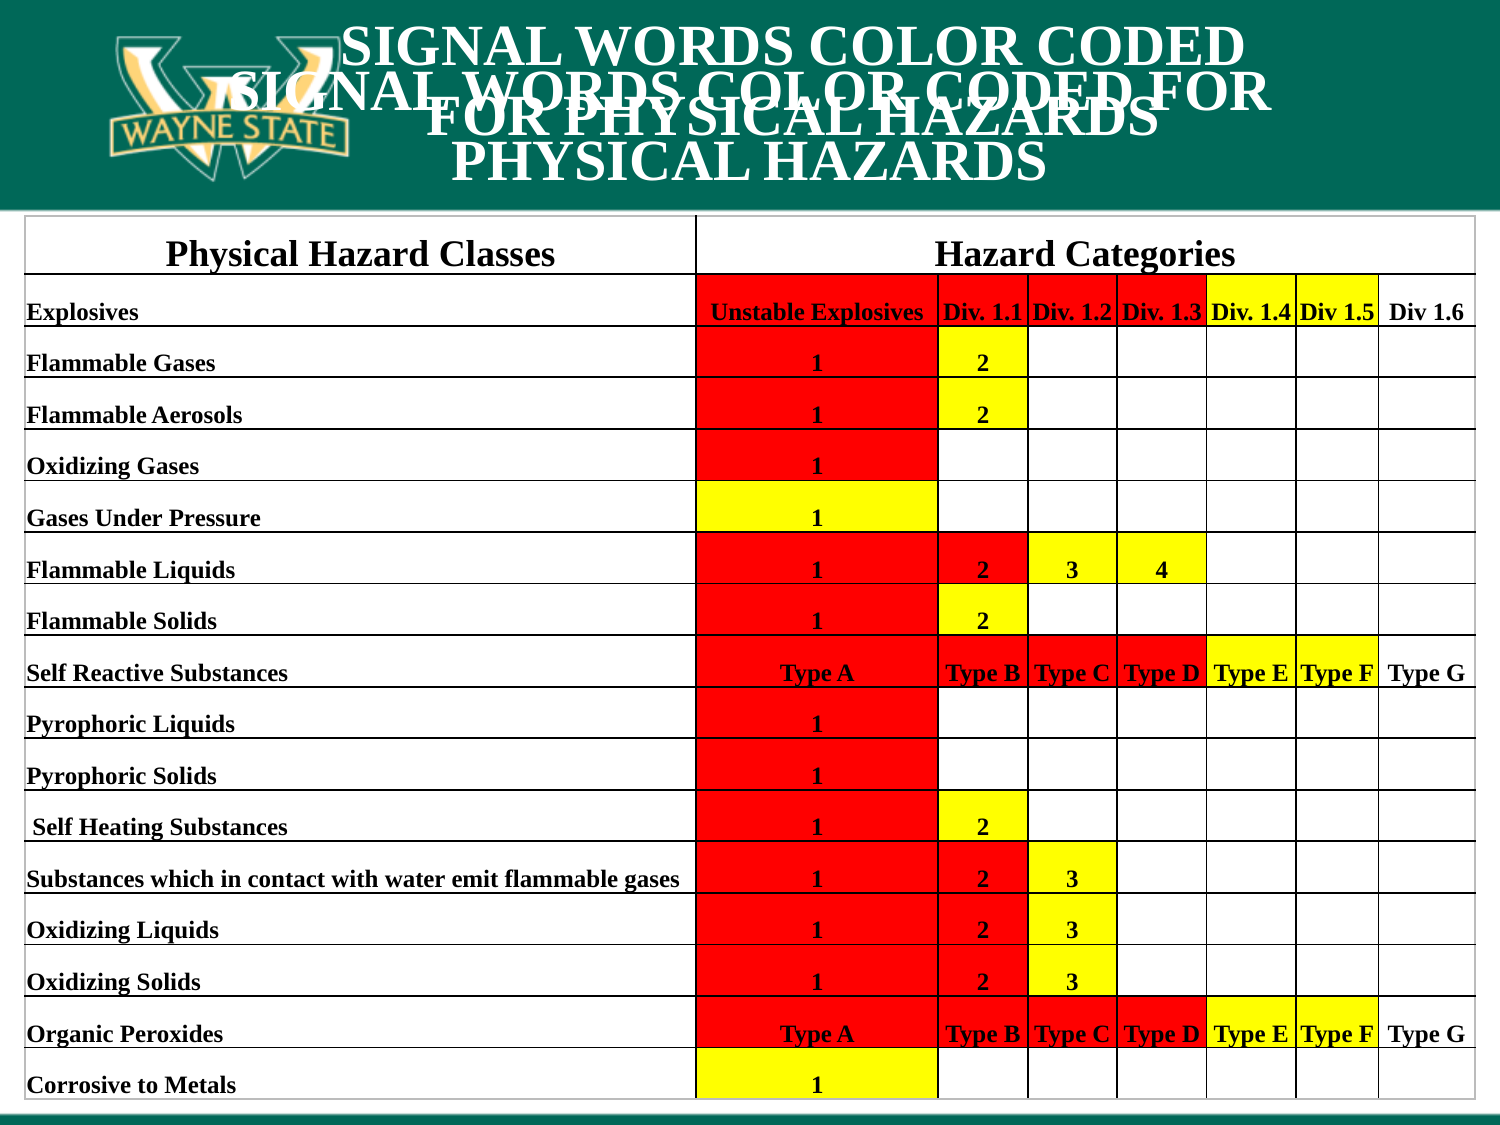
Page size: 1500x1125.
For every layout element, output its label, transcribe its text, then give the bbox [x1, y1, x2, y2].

table_cell [1029, 378, 1116, 428]
table_cell 1 [697, 481, 937, 531]
table_cell [1379, 791, 1474, 840]
table_cell 2 [939, 842, 1027, 892]
table_cell 2 [939, 378, 1027, 428]
table_cell [1379, 842, 1474, 892]
table_cell [1029, 791, 1116, 840]
table_cell [1297, 688, 1378, 737]
table_cell Div 1.6 [1379, 275, 1474, 325]
table_cell 1 [697, 842, 937, 892]
table_cell [1207, 894, 1295, 944]
table_cell [1207, 378, 1295, 428]
table_cell Type A [697, 636, 937, 686]
table_cell 1 [697, 1048, 937, 1098]
table_cell [1029, 430, 1116, 480]
table_cell Substances which in contact with water emit flammable gases [26, 842, 695, 892]
table_cell Type F [1297, 636, 1378, 686]
table_cell [1379, 584, 1474, 634]
table_cell [1118, 688, 1206, 737]
table_cell Pyrophoric Liquids [26, 688, 695, 737]
table_cell 1 [697, 327, 937, 376]
table_cell 1 [697, 378, 937, 428]
table_cell [1297, 791, 1378, 840]
table_cell [1297, 481, 1378, 531]
table_cell [939, 481, 1027, 531]
table_cell 2 [939, 894, 1027, 944]
table_cell [939, 739, 1027, 789]
table_cell [1029, 584, 1116, 634]
table_cell Type A [697, 997, 937, 1047]
table_cell Explosives [26, 275, 695, 325]
table_cell [1207, 533, 1295, 583]
table_cell [1297, 842, 1378, 892]
table_cell 1 [697, 533, 937, 583]
table_cell [1297, 533, 1378, 583]
table_cell Div. 1.1 [939, 275, 1027, 325]
table_cell 2 [939, 327, 1027, 376]
table_cell [1207, 842, 1295, 892]
table_cell 1 [697, 739, 937, 789]
table_cell [1207, 1048, 1295, 1098]
table_cell Type E [1207, 997, 1295, 1047]
table_cell [1379, 1048, 1474, 1098]
table_cell Type E [1207, 636, 1295, 686]
table_cell [939, 1048, 1027, 1098]
table_cell [939, 430, 1027, 480]
table_cell [1297, 894, 1378, 944]
table_cell [1297, 430, 1378, 480]
table_cell Self Reactive Substances [26, 636, 695, 686]
table_cell 2 [939, 533, 1027, 583]
table_cell Flammable Solids [26, 584, 695, 634]
table_header Hazard Categories [697, 217, 1474, 273]
table_cell [1379, 739, 1474, 789]
table_cell [1118, 584, 1206, 634]
table_cell [939, 688, 1027, 737]
table_cell [1379, 894, 1474, 944]
table_cell [1118, 481, 1206, 531]
table_cell Self Heating Substances [26, 791, 695, 840]
table_cell 2 [939, 584, 1027, 634]
table_cell [1297, 945, 1378, 995]
table_cell 3 [1029, 894, 1116, 944]
table_cell Flammable Liquids [26, 533, 695, 583]
table_cell Type D [1118, 997, 1206, 1047]
table_cell [1118, 378, 1206, 428]
table_cell [1118, 791, 1206, 840]
table_cell [1207, 791, 1295, 840]
table_cell 1 [697, 894, 937, 944]
table_cell [1118, 842, 1206, 892]
table_cell [1118, 945, 1206, 995]
table_cell [1118, 894, 1206, 944]
table_cell [1118, 327, 1206, 376]
table_cell 3 [1029, 842, 1116, 892]
table_cell [1379, 481, 1474, 531]
text_box SIGNAL WORDS COLOR CODED FOR PHYSICAL HAZARDS [324, 0, 1263, 45]
table_cell [1118, 1048, 1206, 1098]
table_cell [1207, 481, 1295, 531]
table_cell Oxidizing Liquids [26, 894, 695, 944]
table_cell 2 [939, 791, 1027, 840]
table_cell Type B [939, 636, 1027, 686]
table_cell Corrosive to Metals [26, 1048, 695, 1098]
table_cell Type B [939, 997, 1027, 1047]
table_cell [1297, 378, 1378, 428]
table_cell Unstable Explosives [697, 275, 937, 325]
table_cell [1207, 945, 1295, 995]
table_cell [1029, 739, 1116, 789]
table_cell Type G [1379, 997, 1474, 1047]
table_cell Div. 1.2 [1029, 275, 1116, 325]
title SIGNAL WORDS COLOR CODED FOR PHYSICAL HAZARDS [75, 45, 1425, 233]
table_cell Type C [1029, 636, 1116, 686]
table_cell [1379, 430, 1474, 480]
table_cell [1297, 327, 1378, 376]
table_cell [1029, 327, 1116, 376]
table_cell Type F [1297, 997, 1378, 1047]
table_cell 3 [1029, 533, 1116, 583]
table_cell [1379, 533, 1474, 583]
table_cell 1 [697, 584, 937, 634]
table_cell [1207, 430, 1295, 480]
table_cell [1379, 327, 1474, 376]
table_cell Flammable Gases [26, 327, 695, 376]
table_cell [1297, 1048, 1378, 1098]
table_cell Organic Peroxides [26, 997, 695, 1047]
table_cell [1297, 584, 1378, 634]
table_cell [1118, 739, 1206, 789]
picture [0, 0, 1500, 1125]
table_cell 1 [697, 430, 937, 480]
table_header Physical Hazard Classes [26, 217, 695, 273]
table_cell Type D [1118, 636, 1206, 686]
table_cell Oxidizing Gases [26, 430, 695, 480]
table_cell Oxidizing Solids [26, 945, 695, 995]
table_cell [1379, 378, 1474, 428]
table_cell [1379, 945, 1474, 995]
table_cell 1 [697, 945, 937, 995]
table_cell 3 [1029, 945, 1116, 995]
table_cell Type G [1379, 636, 1474, 686]
table_cell Pyrophoric Solids [26, 739, 695, 789]
table_cell [1029, 481, 1116, 531]
table_cell [1297, 739, 1378, 789]
table_cell Div 1.5 [1297, 275, 1378, 325]
table_cell 2 [939, 945, 1027, 995]
table_cell Div. 1.4 [1207, 275, 1295, 325]
table_cell [1207, 327, 1295, 376]
table_cell Div. 1.3 [1118, 275, 1206, 325]
table_cell [1029, 1048, 1116, 1098]
table_cell 1 [697, 688, 937, 737]
table_cell Flammable Aerosols [26, 378, 695, 428]
table_cell Gases Under Pressure [26, 481, 695, 531]
table_cell [1207, 584, 1295, 634]
table_cell [1379, 688, 1474, 737]
table_cell [1029, 688, 1116, 737]
table_cell [1207, 739, 1295, 789]
table_cell [1207, 688, 1295, 737]
table_cell 1 [697, 791, 937, 840]
table_cell [1118, 430, 1206, 480]
table_cell Type C [1029, 997, 1116, 1047]
table_cell 4 [1118, 533, 1206, 583]
